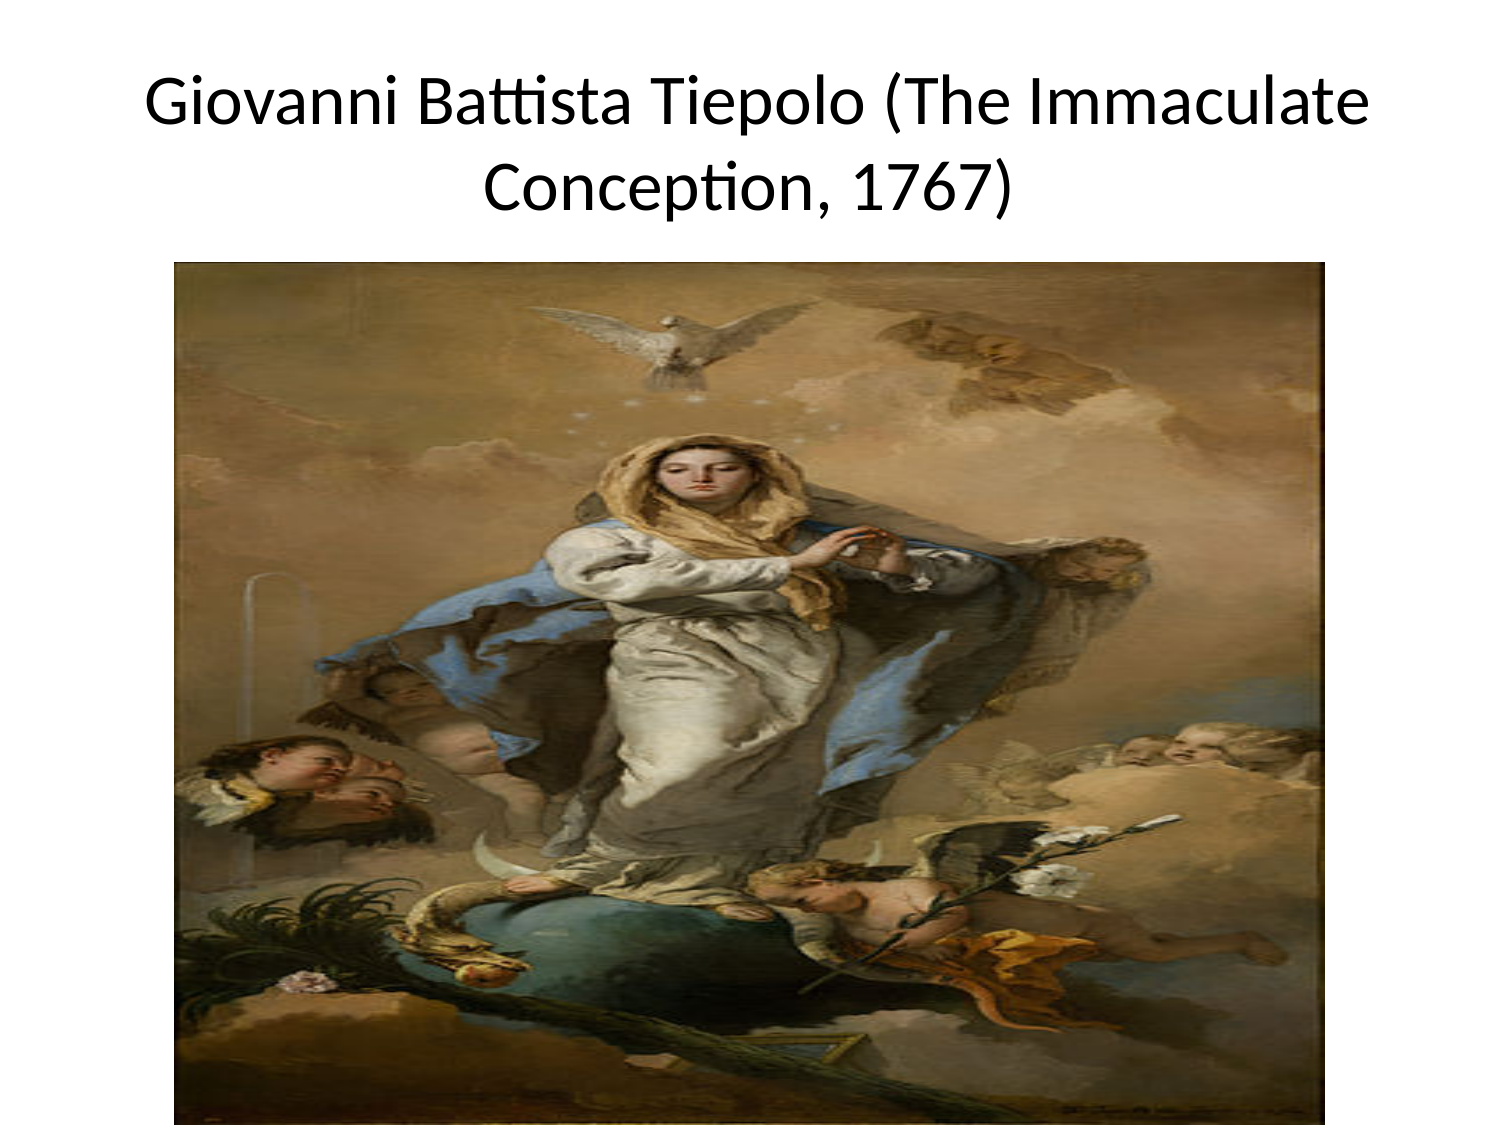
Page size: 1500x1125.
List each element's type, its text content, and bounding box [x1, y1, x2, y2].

title Giovanni Battista Tiepolo (The Immaculate Conception, 1767) [75, 45, 1425, 233]
picture [174, 262, 1326, 1125]
